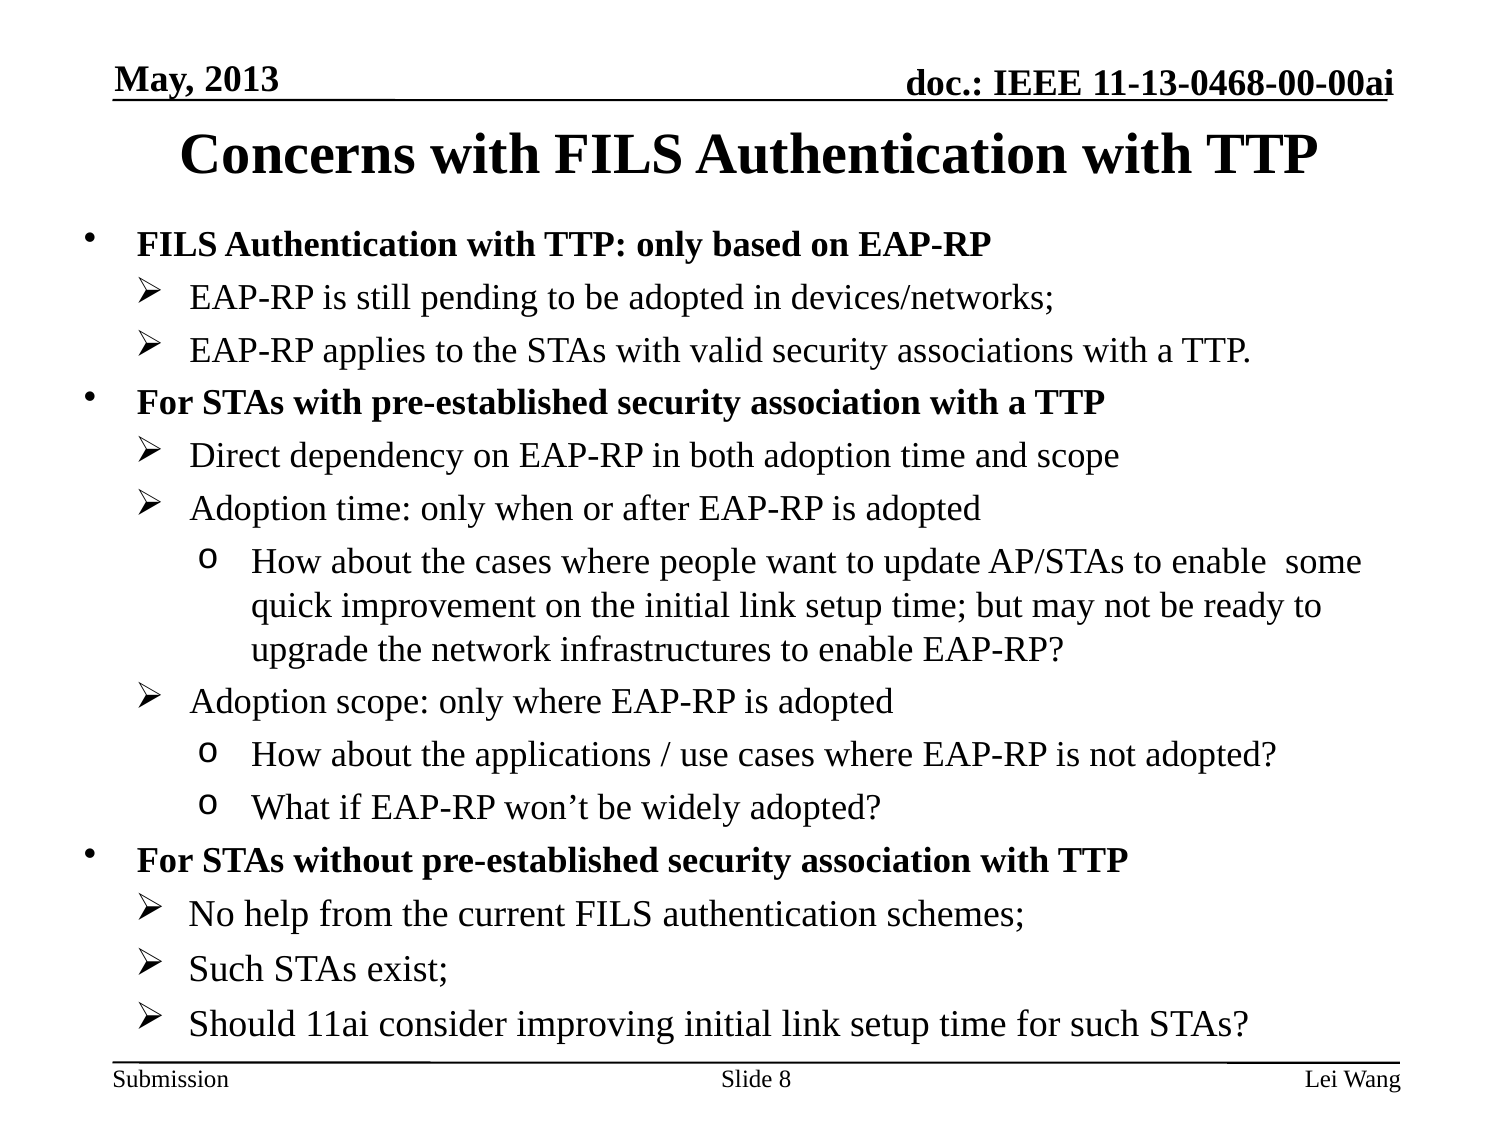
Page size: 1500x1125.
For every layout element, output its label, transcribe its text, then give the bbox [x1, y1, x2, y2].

footer Lei Wang [878, 1061, 1402, 1093]
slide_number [114, 54, 423, 99]
text_box Concerns with FILS Authentication with TTP [112, 99, 1388, 200]
text_box FILS Authentication with TTP: only based on EAP-RP EAP-RP is still pending to be adopted in devices/networks; EAP-RP applies to the STAs with valid security associations with a TTP. For STAs with pre-established security association with a TTP Direct dependency on EAP-RP in both adoption time and scope Adoption time: only when or after EAP-RP is adopted How about the cases where people want to update AP/STAs to enable some quick improvement on the initial link setup time; but may not be ready to upgrade the network infrastructures to enable EAP-RP? Adoption scope: only where EAP-RP is adopted How about the applications / use cases where EAP-RP is not adopted? What if EAP-RP won’t be widely adopted? For STAs without pre-established security association with TTP No help from the current FILS authentication schemes; Such STAs exist; Should 11ai consider improving initial link setup time for such STAs? [68, 212, 1394, 1063]
slide_number Slide 8 [712, 1063, 800, 1123]
